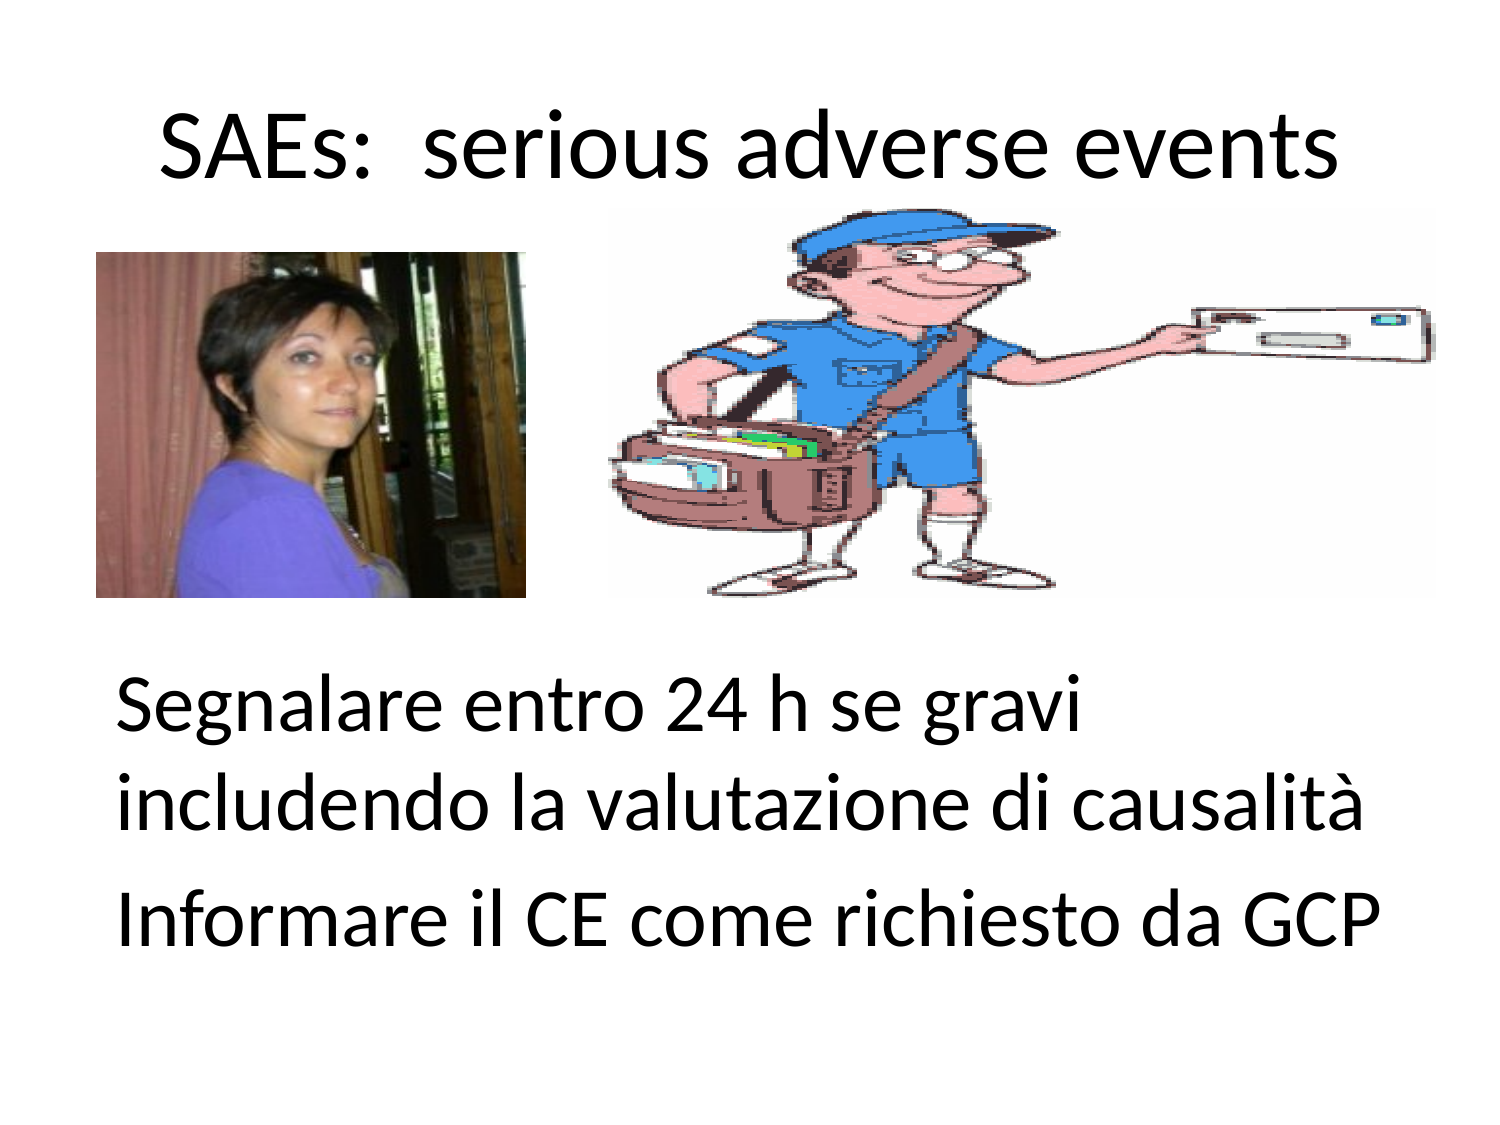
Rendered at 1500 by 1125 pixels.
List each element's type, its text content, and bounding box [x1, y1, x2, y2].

picture [607, 207, 1436, 599]
title SAEs: serious adverse events [75, 45, 1425, 233]
list Segnalare entro 24 h se gravi includendo la valutazione di causalità Informare il CE come richiesto da GCP [100, 640, 1451, 976]
picture [96, 252, 526, 599]
